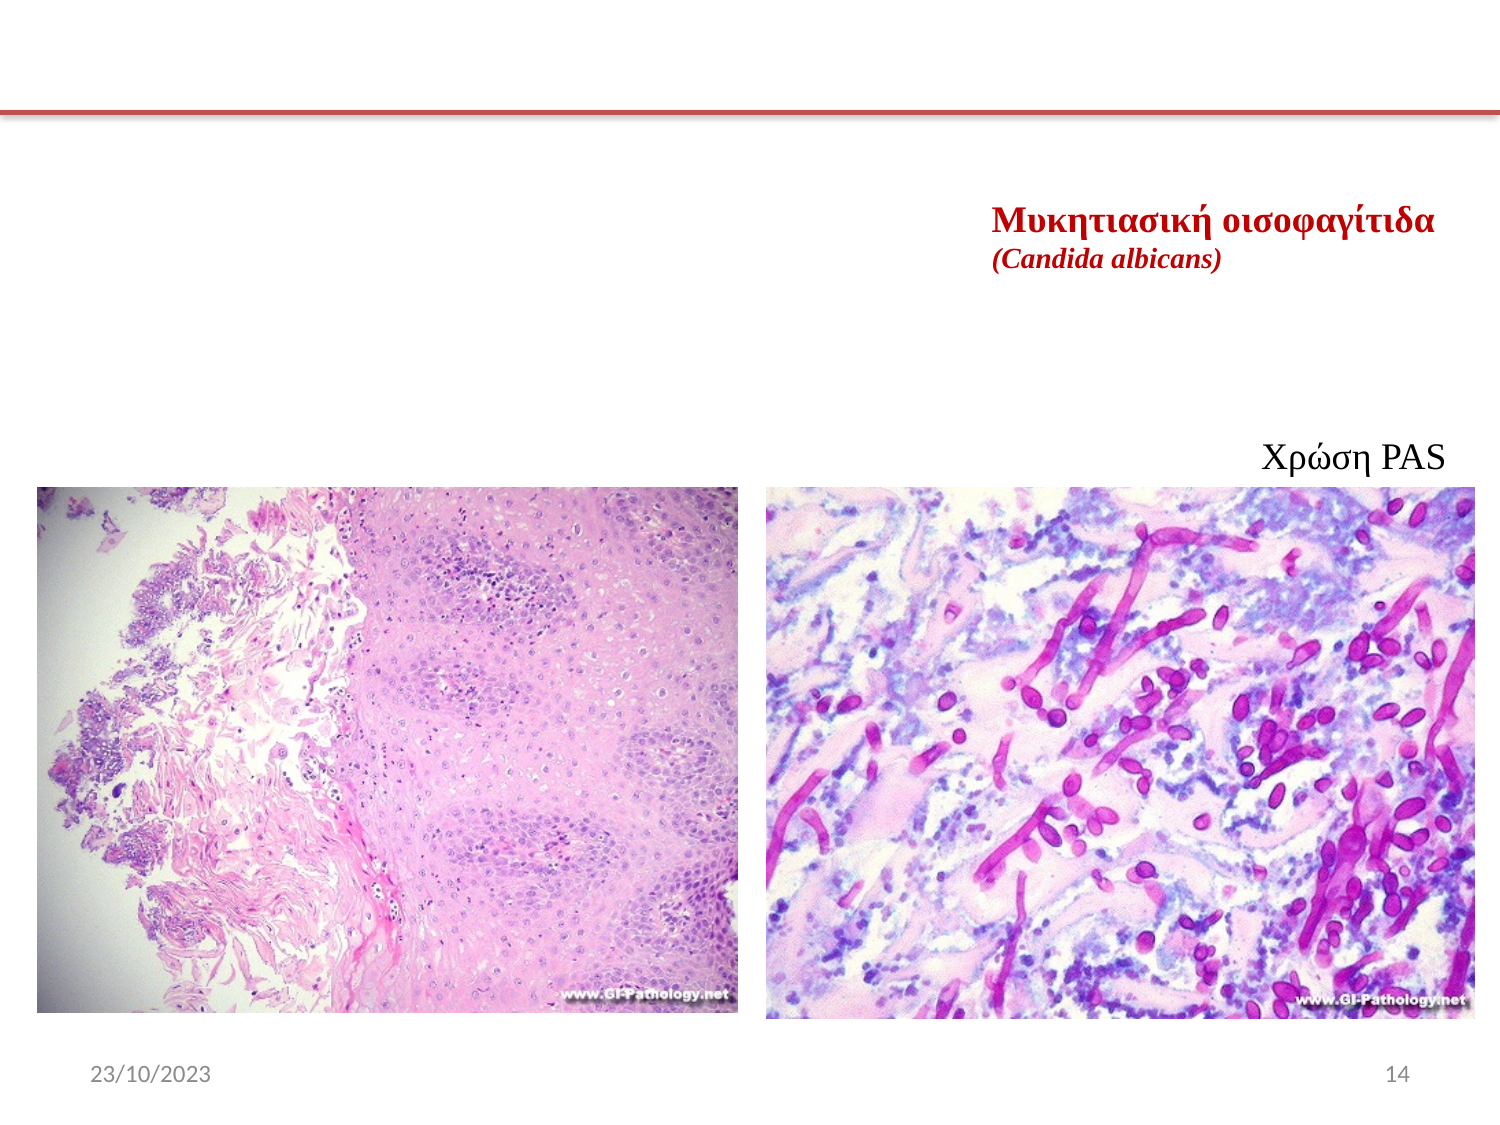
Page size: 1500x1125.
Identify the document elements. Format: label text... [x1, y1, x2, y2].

text_box Χρώση PAS [1246, 424, 1462, 485]
picture [766, 487, 1476, 1019]
picture [37, 487, 738, 1013]
text_box Μυκητιασική οισοφαγίτιδα (Candida albicans) [976, 187, 1451, 283]
slide_number 14 [1074, 1042, 1425, 1103]
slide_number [75, 1042, 425, 1103]
